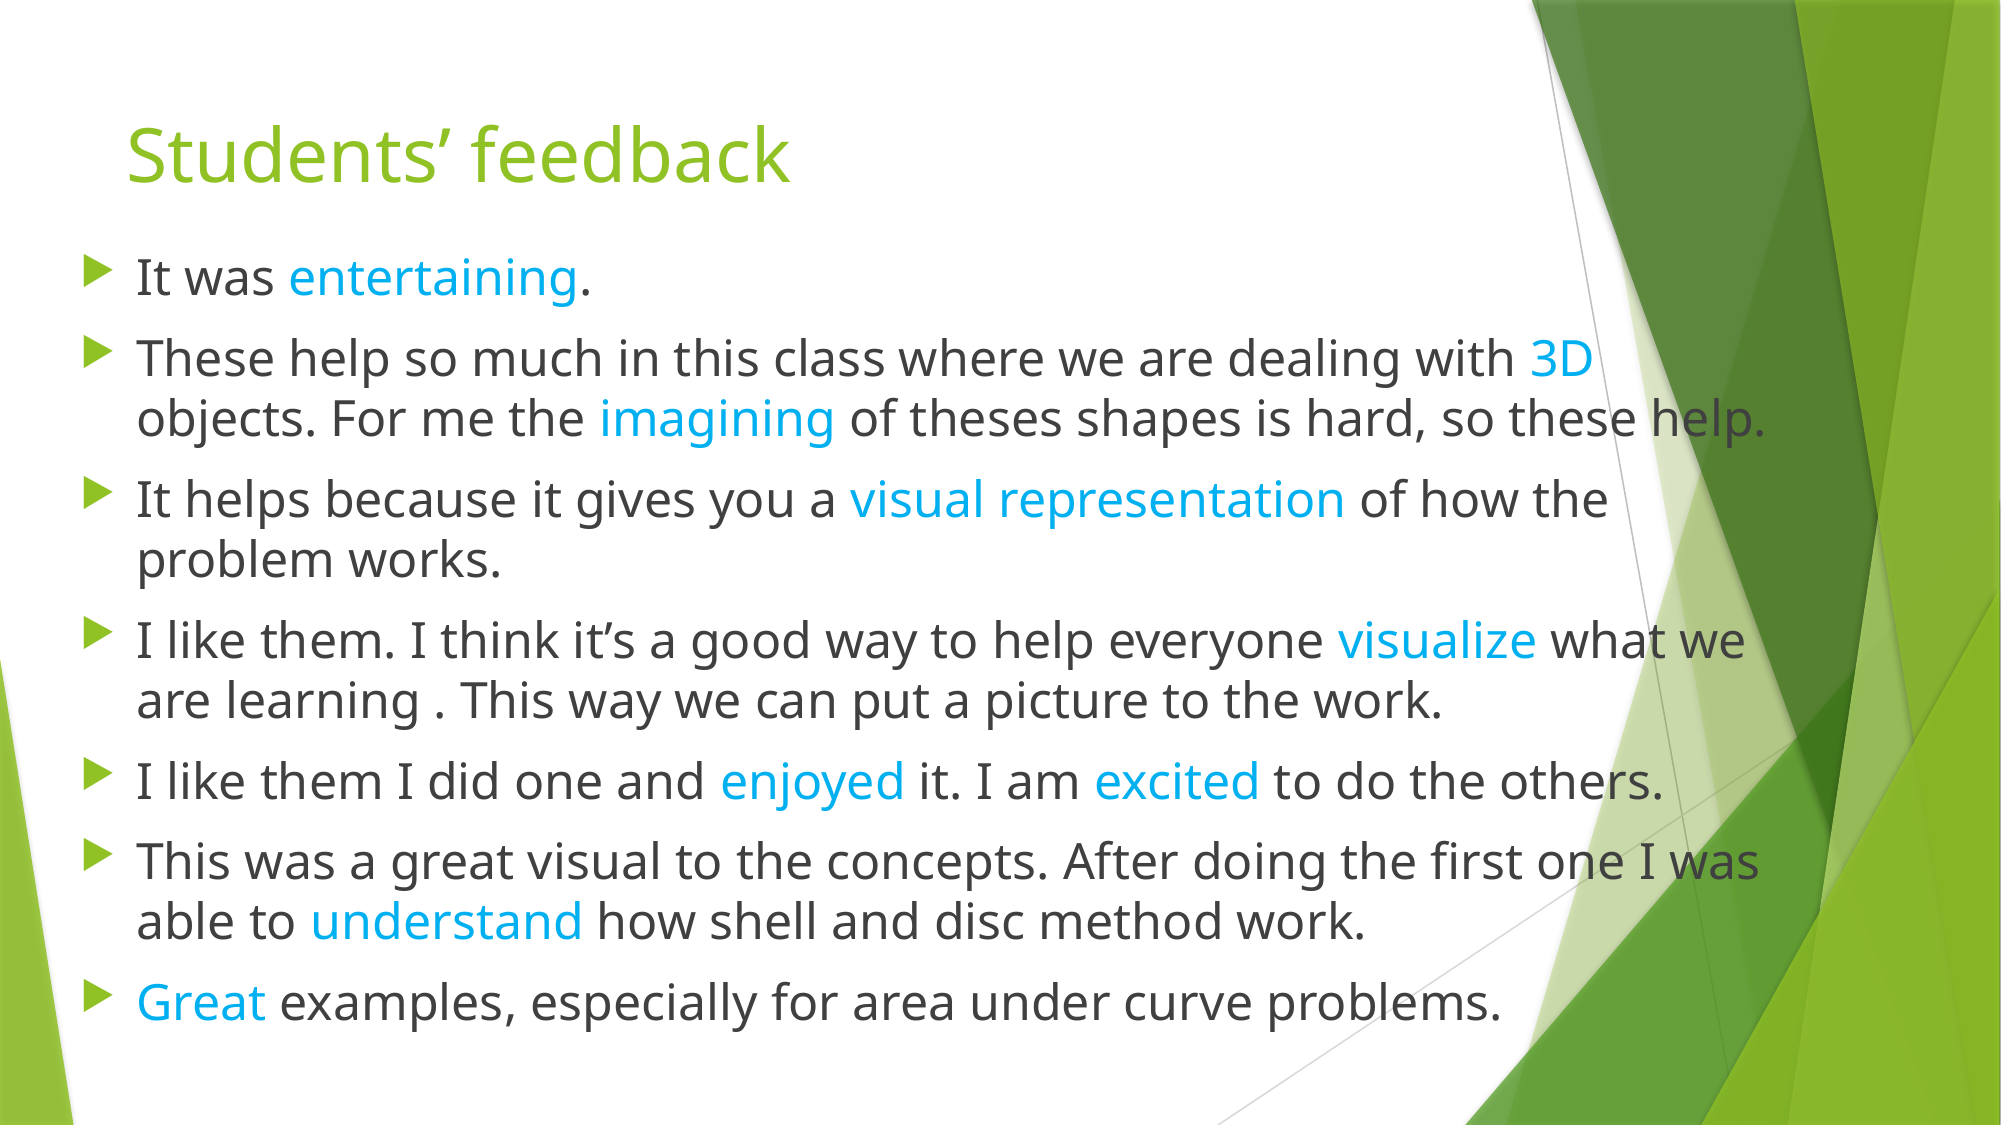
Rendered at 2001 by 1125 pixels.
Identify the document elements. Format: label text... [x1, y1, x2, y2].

title Students’ feedback [111, 99, 1522, 211]
list It was entertaining. These help so much in this class where we are dealing with 3D objects. For me the imagining of theses shapes is hard, so these help. It helps because it gives you a visual representation of how the problem works. I like them. I think it’s a good way to help everyone visualize what we are learning . This way we can put a picture to the work. I like them I did one and enjoyed it. I am excited to do the others. This was a great visual to the concepts. After doing the first one I was able to understand how shell and disc method work. Great examples, especially for area under curve problems. [64, 238, 1787, 1053]
